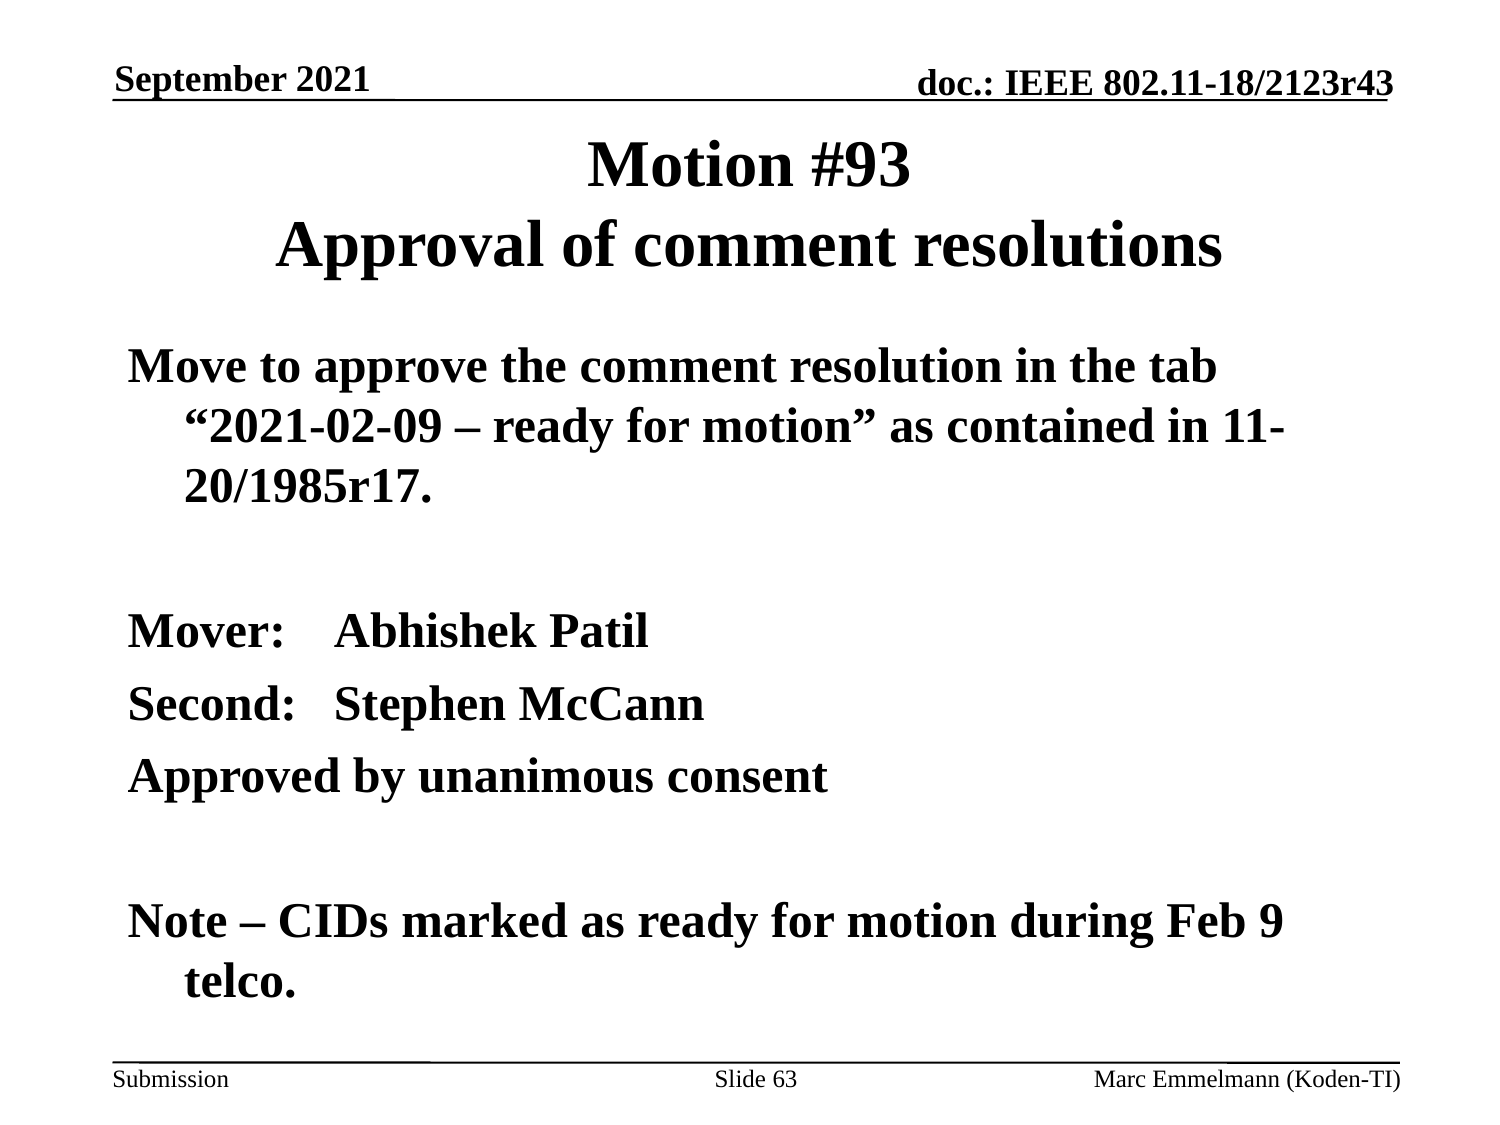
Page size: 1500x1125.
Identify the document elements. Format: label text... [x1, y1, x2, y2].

list Move to approve the comment resolution in the tab “2021-02-09 – ready for motion” as contained in 11-20/1985r17. Mover: Abhishek Patil Second: Stephen McCann Approved by unanimous consent Note – CIDs marked as ready for motion during Feb 9 telco. [112, 324, 1388, 1000]
footer Marc Emmelmann (Koden-TI) [878, 1061, 1402, 1093]
slide_number Slide 63 [712, 1061, 800, 1123]
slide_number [114, 54, 423, 100]
title Motion #93 Approval of comment resolutions [112, 112, 1388, 288]
